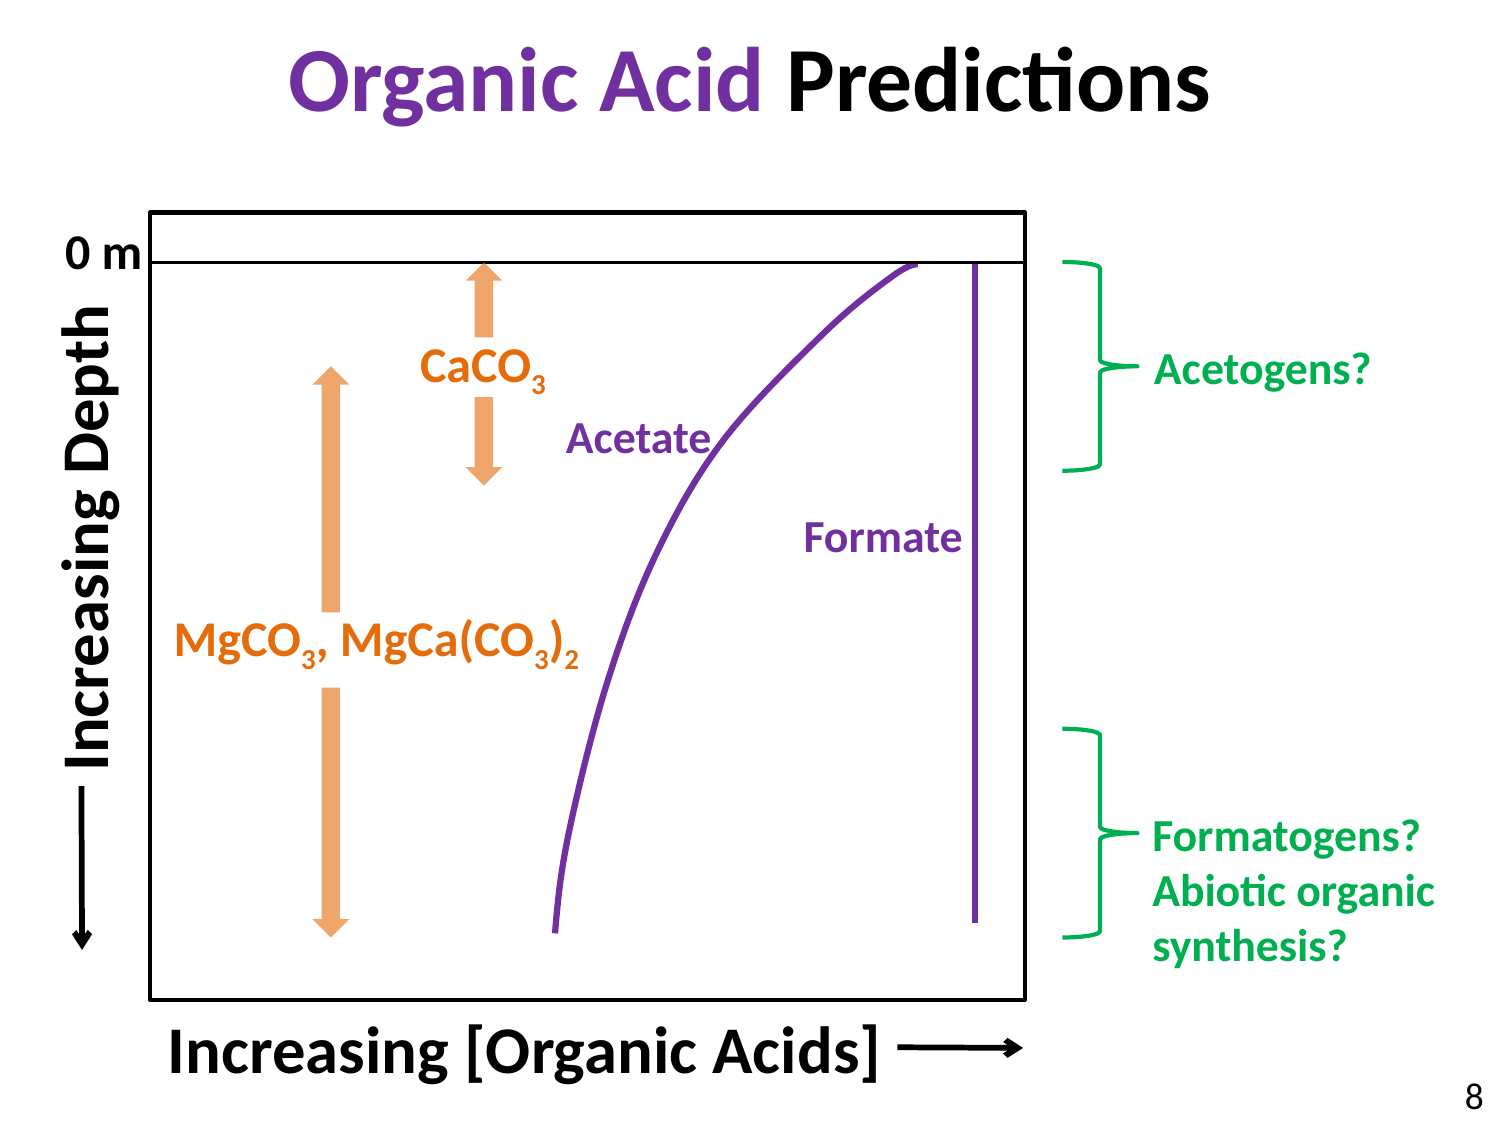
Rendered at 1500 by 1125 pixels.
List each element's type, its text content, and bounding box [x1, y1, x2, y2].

text_box [463, 408, 505, 488]
text_box [310, 685, 352, 940]
text_box Increasing [Organic Acids] [153, 999, 898, 1095]
text_box CaCO3 [405, 324, 561, 408]
text_box [463, 271, 505, 324]
text_box [310, 364, 352, 599]
text_box Increasing Depth [34, 289, 129, 787]
text_box Formatogens? Abiotic organic synthesis? [1137, 797, 1488, 978]
text_box [148, 210, 1027, 1002]
text_box Acetogens? [1139, 330, 1387, 401]
text_box 0 m [50, 212, 158, 288]
text_box Formate [788, 499, 970, 569]
text_box [1062, 261, 1139, 472]
text_box MgCO3, MgCa(CO3)2 [159, 599, 595, 683]
text_box 8 [1450, 1064, 1499, 1125]
text_box Organic Acid Predictions [0, 0, 1500, 150]
text_box [1062, 727, 1137, 939]
text_box Acetate [551, 399, 727, 470]
